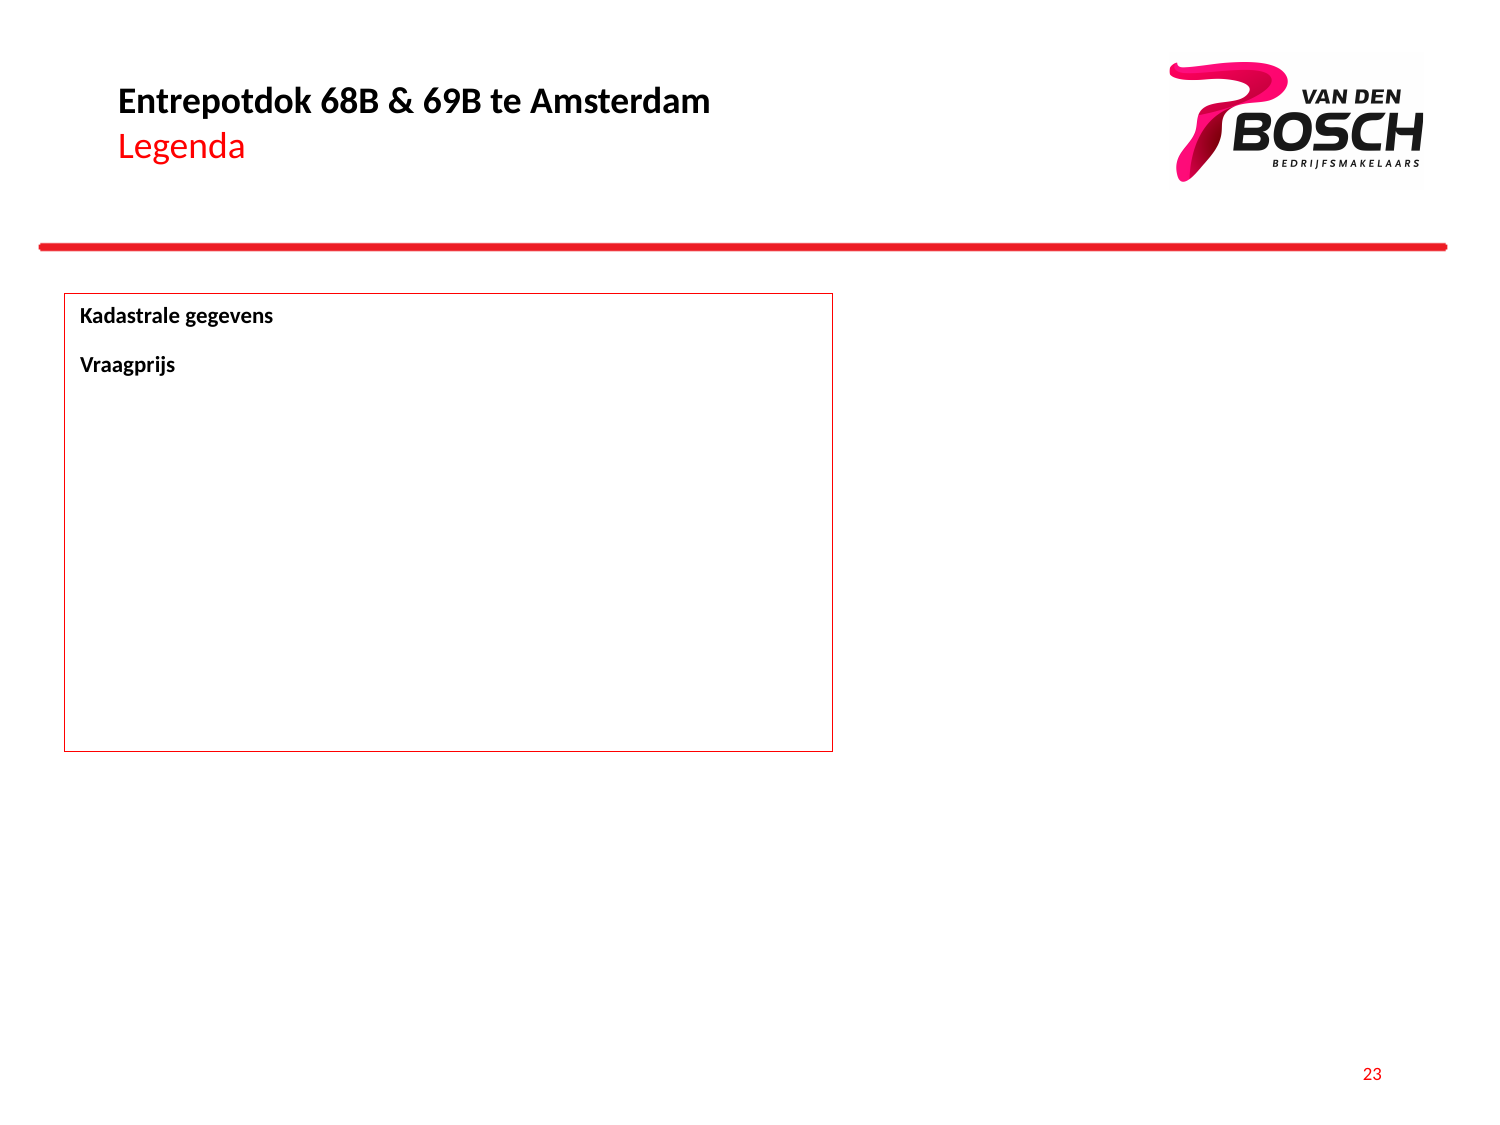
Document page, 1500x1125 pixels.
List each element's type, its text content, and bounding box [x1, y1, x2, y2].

picture [33, 237, 1467, 261]
text_box Entrepotdok 68B & 69B te Amsterdam Legenda [103, 59, 1105, 183]
picture [1169, 52, 1424, 190]
list Kadastrale gegevens Vraagprijs [64, 293, 833, 752]
slide_number 23 [1059, 1042, 1397, 1103]
